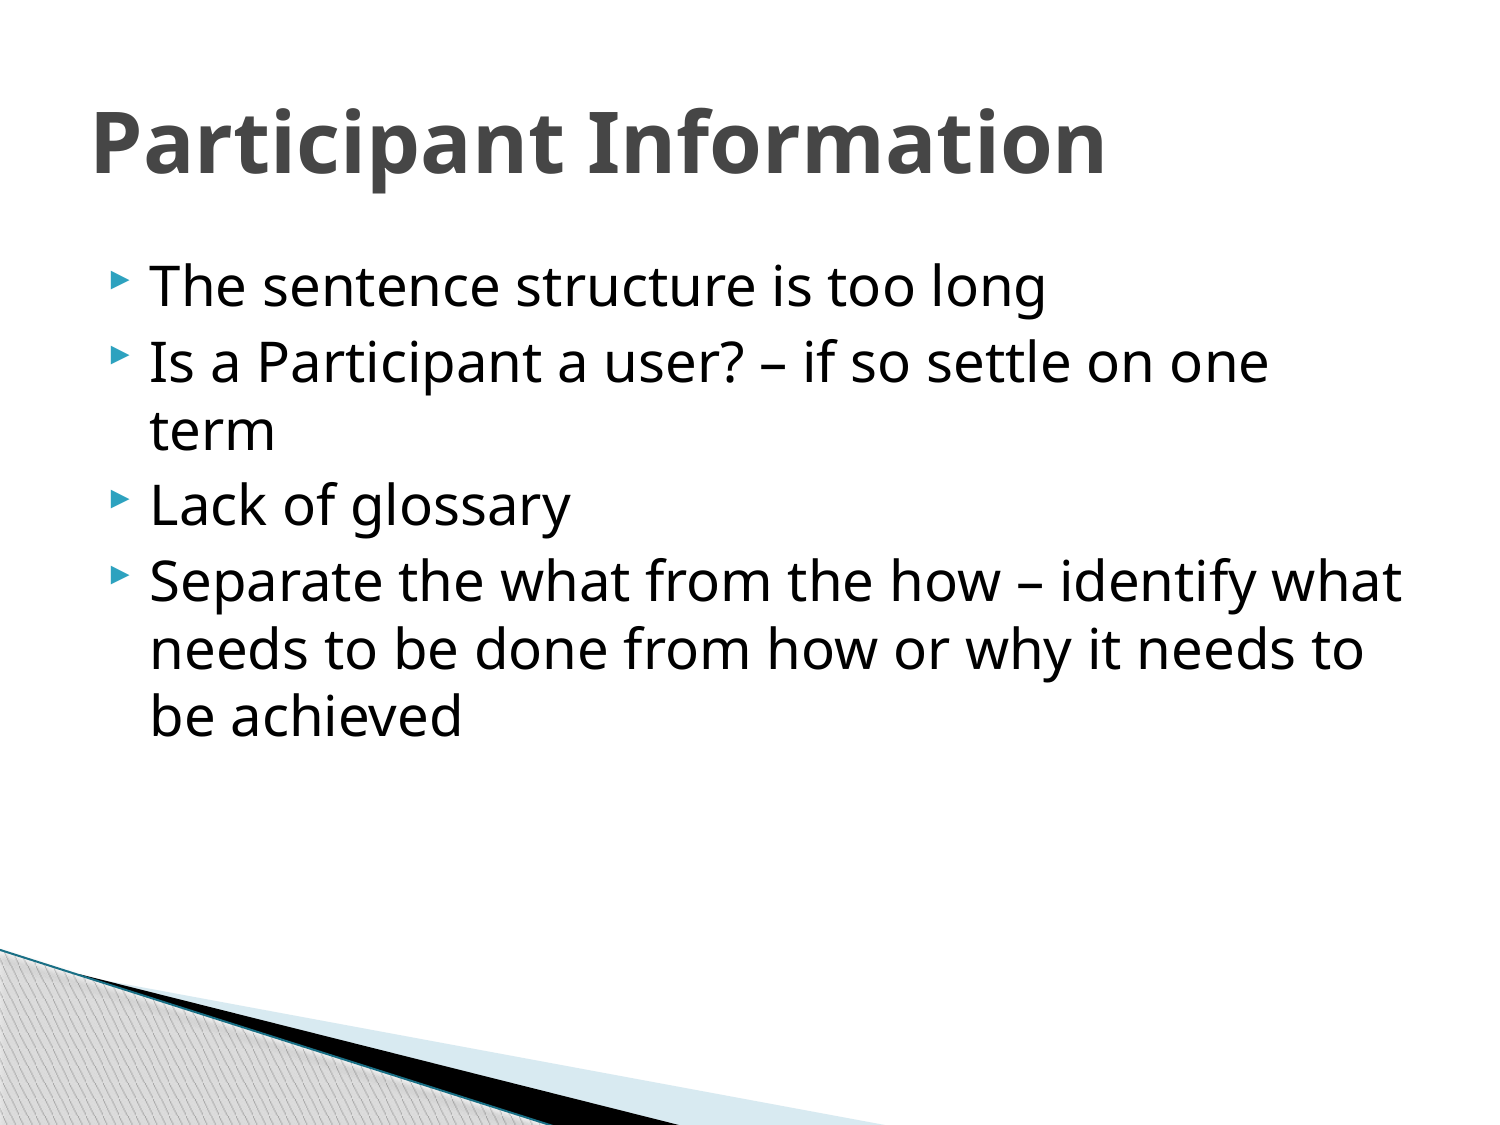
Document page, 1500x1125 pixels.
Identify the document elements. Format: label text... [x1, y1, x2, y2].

title Participant Information [75, 45, 1425, 233]
list The sentence structure is too long Is a Participant a user? – if so settle on one term Lack of glossary Separate the what from the how – identify what needs to be done from how or why it needs to be achieved [75, 243, 1425, 986]
